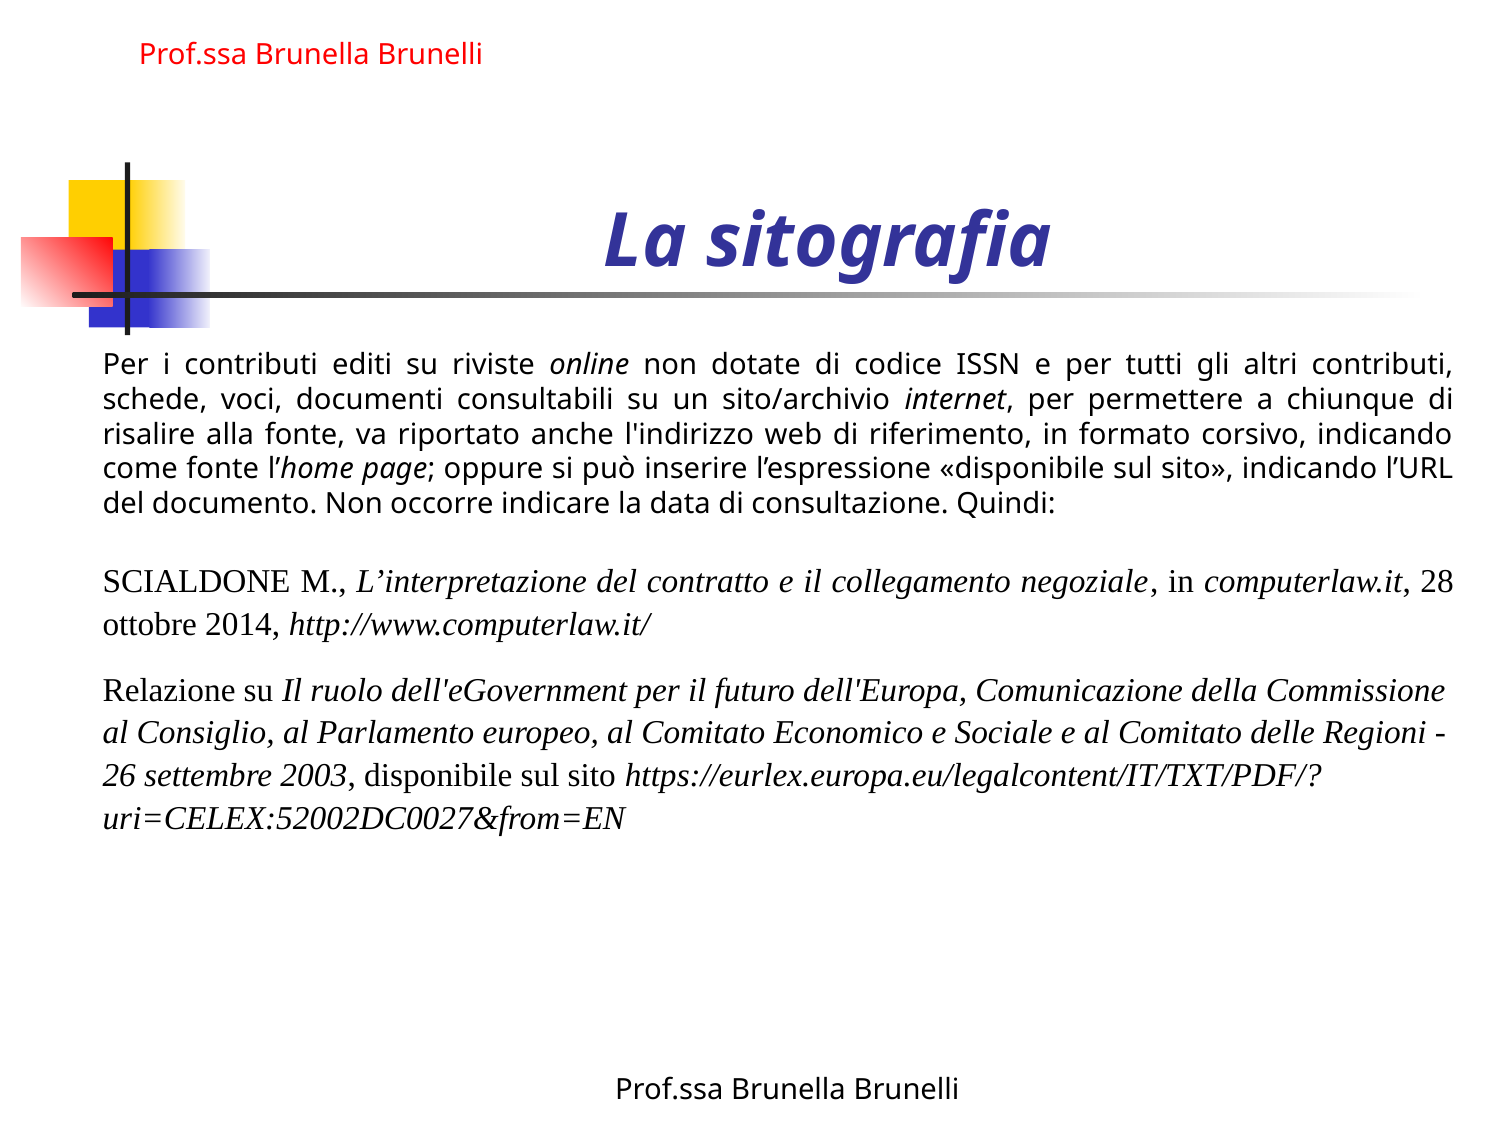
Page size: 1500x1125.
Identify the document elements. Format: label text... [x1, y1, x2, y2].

list Per i contributi editi su riviste online non dotate di codice ISSN e per tutti gli altri contributi, schede, voci, documenti consultabili su un sito/archivio internet, per permettere a chiunque di risalire alla fonte, va riportato anche l'indirizzo web di riferimento, in formato corsivo, indicando come fonte l’home page; oppure si può inserire l’espressione «disponibile sul sito», indicando l’URL del documento. Non occorre indicare la data di consultazione. Quindi: Scialdone M., L’interpretazione del contratto e il collegamento negoziale, in computerlaw.it, 28 ottobre 2014, http://www.computerlaw.it/ Relazione su Il ruolo dell'eGovernment per il futuro dell'Europa, Comunicazione della Commissione al Consiglio, al Parlamento europeo, al Comitato Economico e Sociale e al Comitato delle Regioni - 26 settembre 2003, disponibile sul sito https://eurlex.europa.eu/legalcontent/IT/TXT/PDF/?uri=CELEX:52002DC0027&from=EN [87, 337, 1469, 1006]
text_box Prof.ssa Brunella Brunelli [123, 28, 644, 78]
title La sitografia [188, 101, 1468, 289]
footer Prof.ssa Brunella Brunelli [549, 1037, 1026, 1113]
